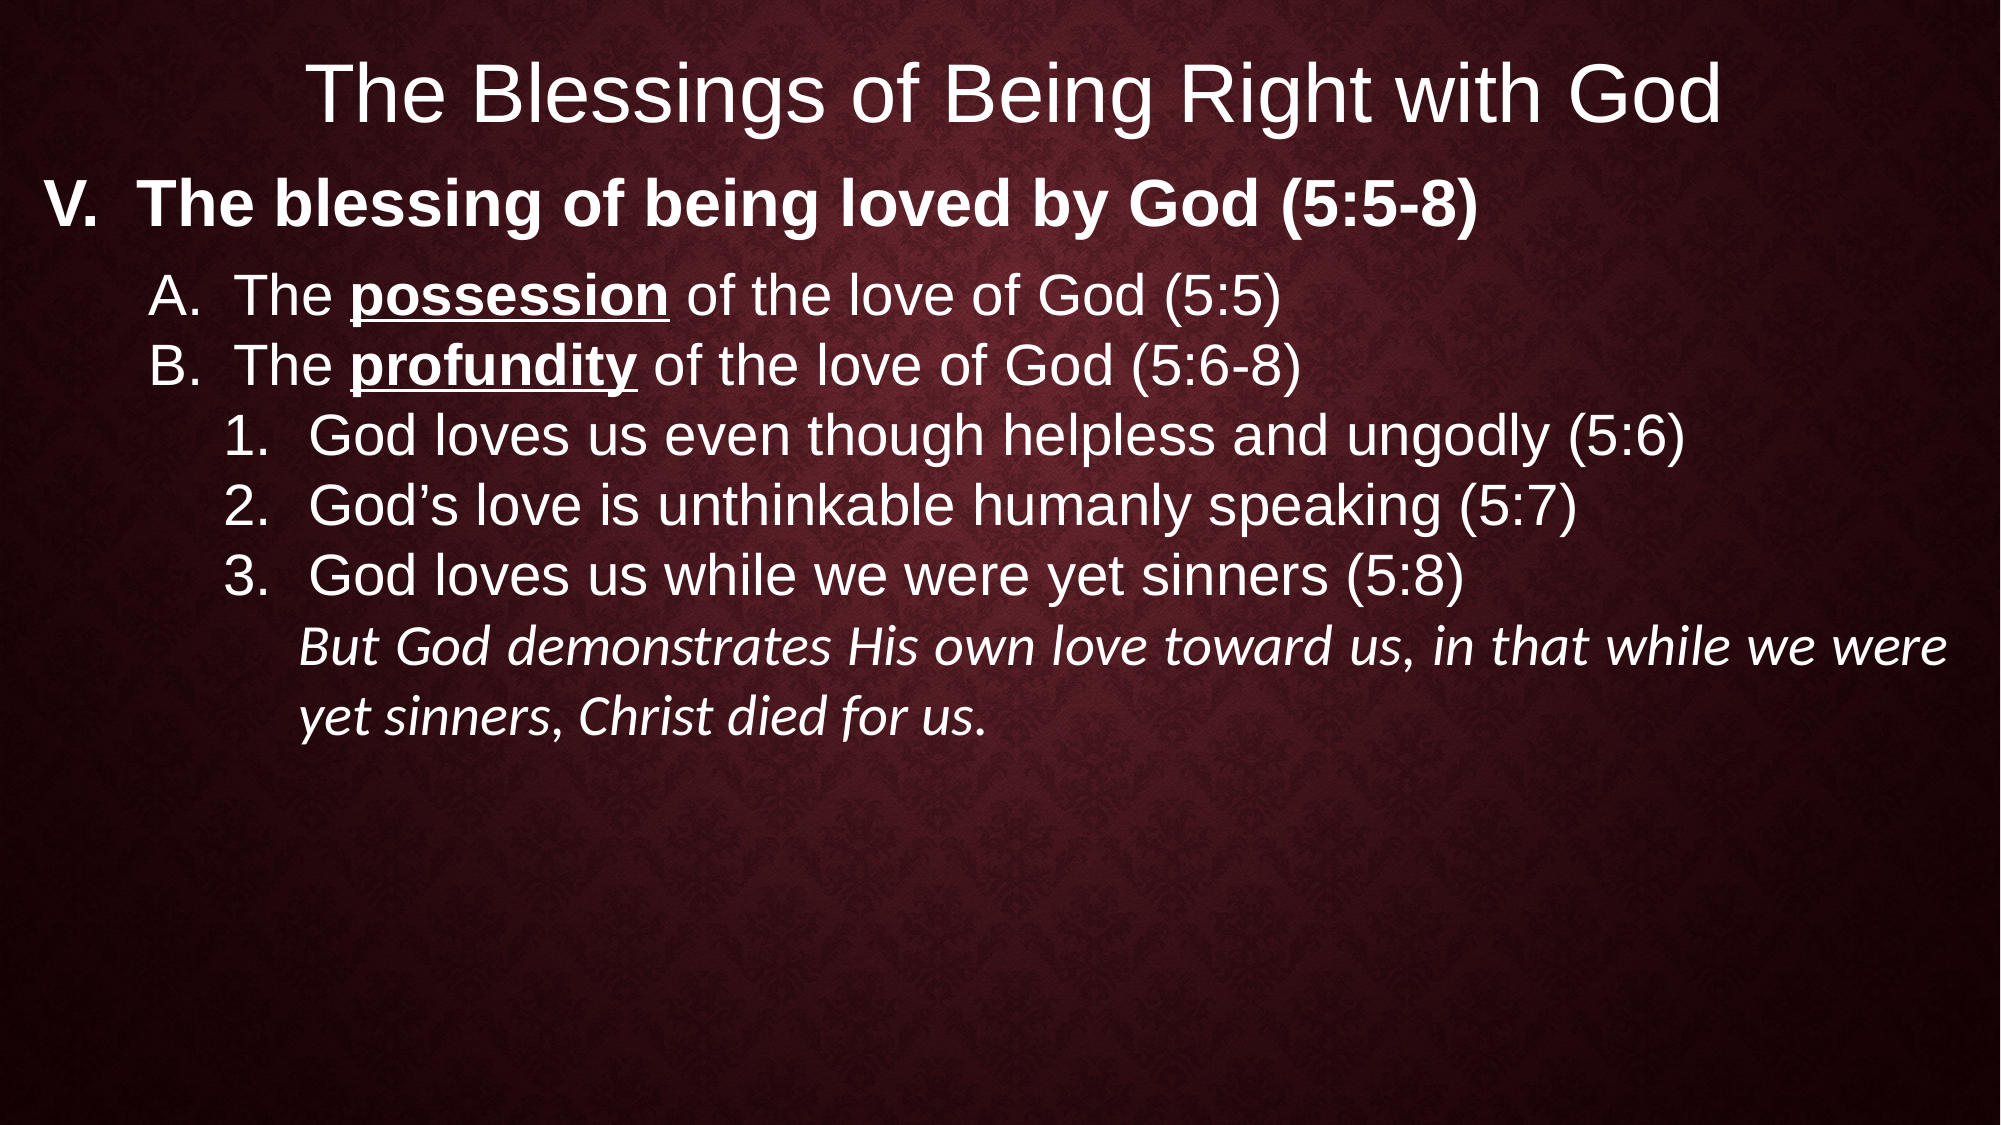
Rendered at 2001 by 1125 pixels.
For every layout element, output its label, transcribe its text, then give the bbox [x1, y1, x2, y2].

text_box The Blessings of Being Right with God [55, 31, 1974, 146]
text_box The blessing of being loved by God (5:5-8) [28, 152, 1965, 248]
text_box The possession of the love of God (5:5) The profundity of the love of God (5:6-8) God loves us even though helpless and ungodly (5:6) God’s love is unthinkable humanly speaking (5:7) God loves us while we were yet sinners (5:8) But God demonstrates His own love toward us, in that while we were yet sinners, Christ died for us. [133, 249, 1965, 870]
